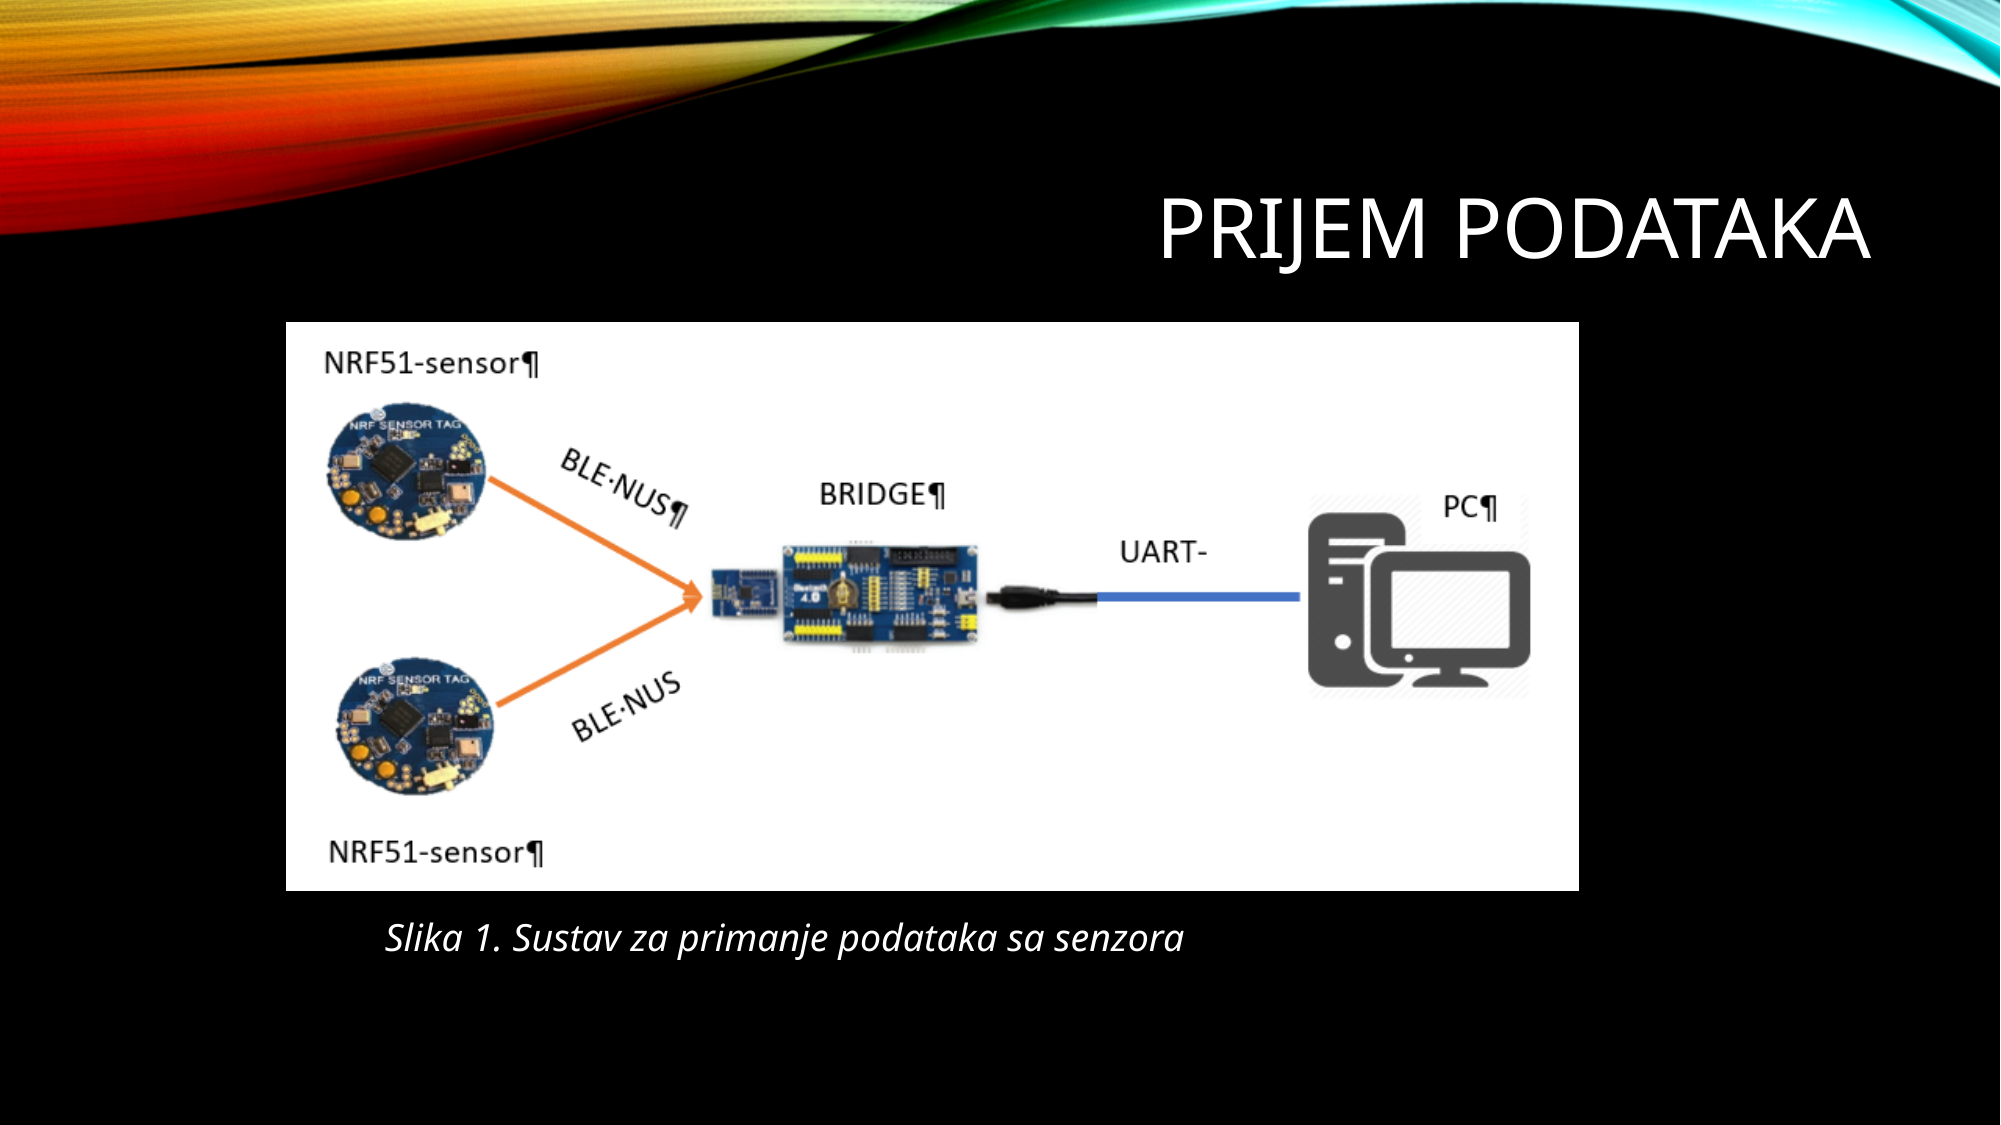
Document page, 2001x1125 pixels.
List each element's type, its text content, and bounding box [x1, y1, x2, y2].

title Prijem podataka [474, 125, 1888, 338]
text_box Slika 1. Sustav za primanje podataka sa senzora [370, 906, 1562, 967]
picture [0, 0, 2000, 237]
picture [286, 321, 1579, 892]
